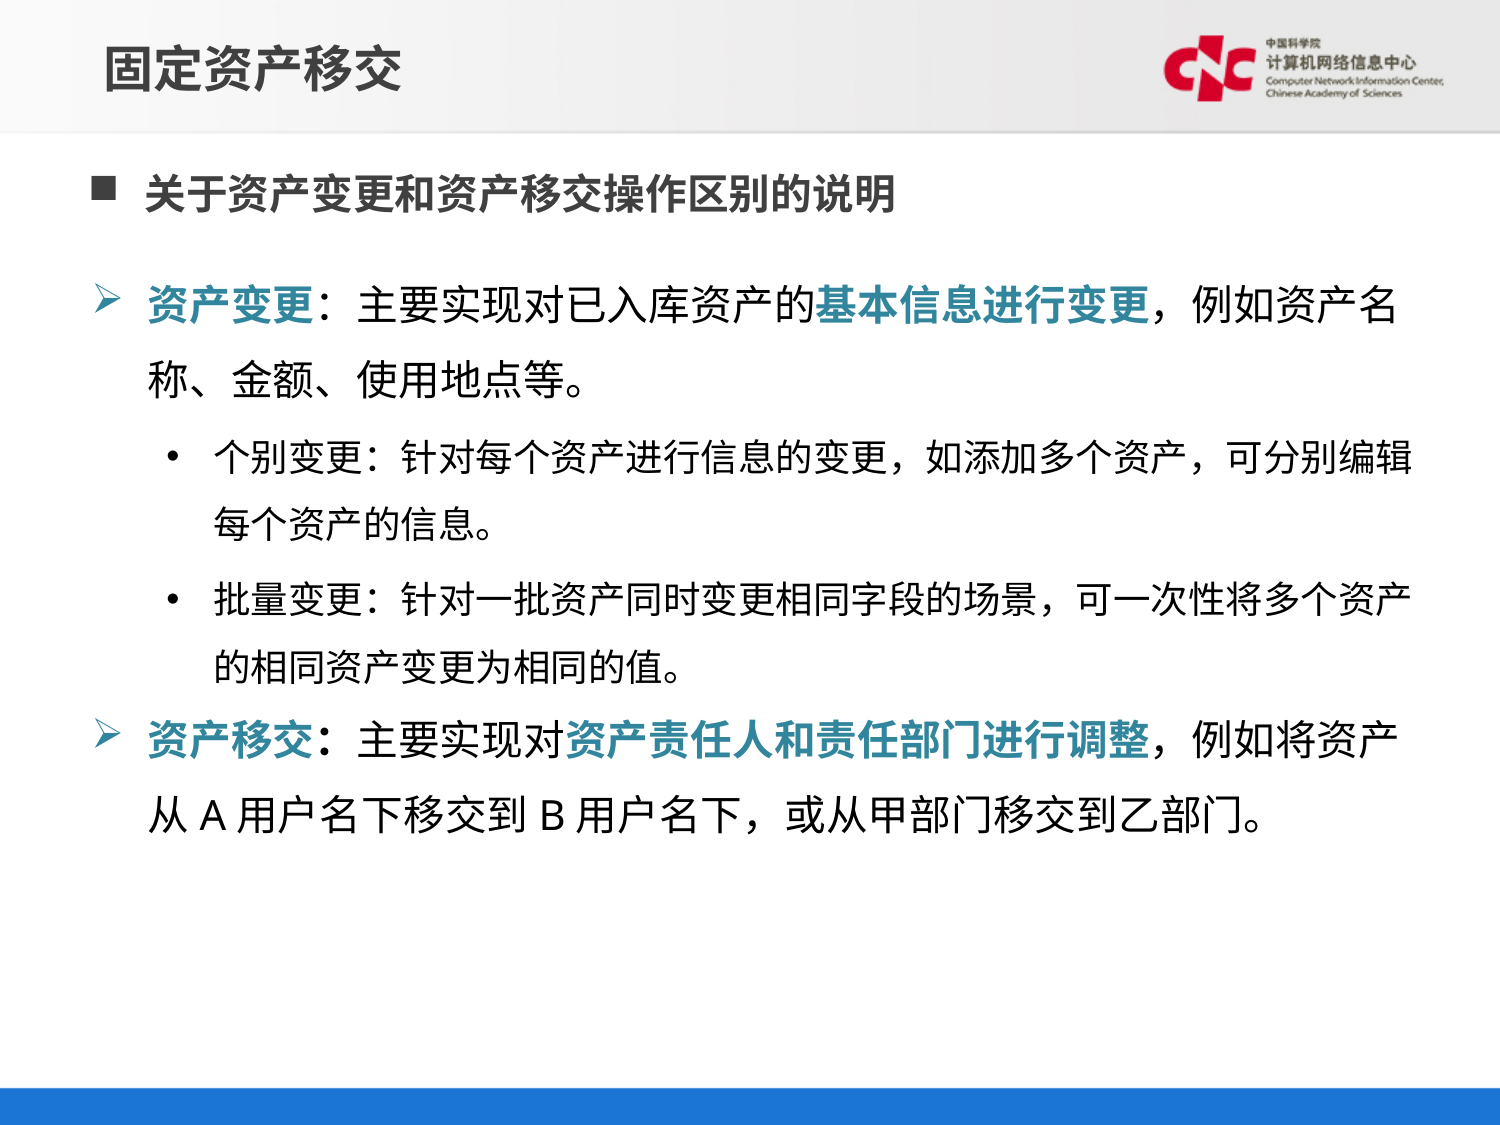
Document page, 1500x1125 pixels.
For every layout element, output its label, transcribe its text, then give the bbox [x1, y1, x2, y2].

picture [0, 0, 1500, 1125]
title 固定资产移交 [88, 17, 1423, 118]
list 关于资产变更和资产移交操作区别的说明 [73, 160, 1423, 247]
text_box 资产变更：主要实现对已入库资产的基本信息进行变更，例如资产名称、金额、使用地点等。 个别变更：针对每个资产进行信息的变更，如添加多个资产，可分别编辑每个资产的信息。 批量变更：针对一批资产同时变更相同字段的场景，可一次性将多个资产的相同资产变更为相同的值。 资产移交：主要实现对资产责任人和责任部门进行调整，例如将资产从A用户名下移交到B用户名下，或从甲部门移交到乙部门。 [76, 246, 1435, 921]
